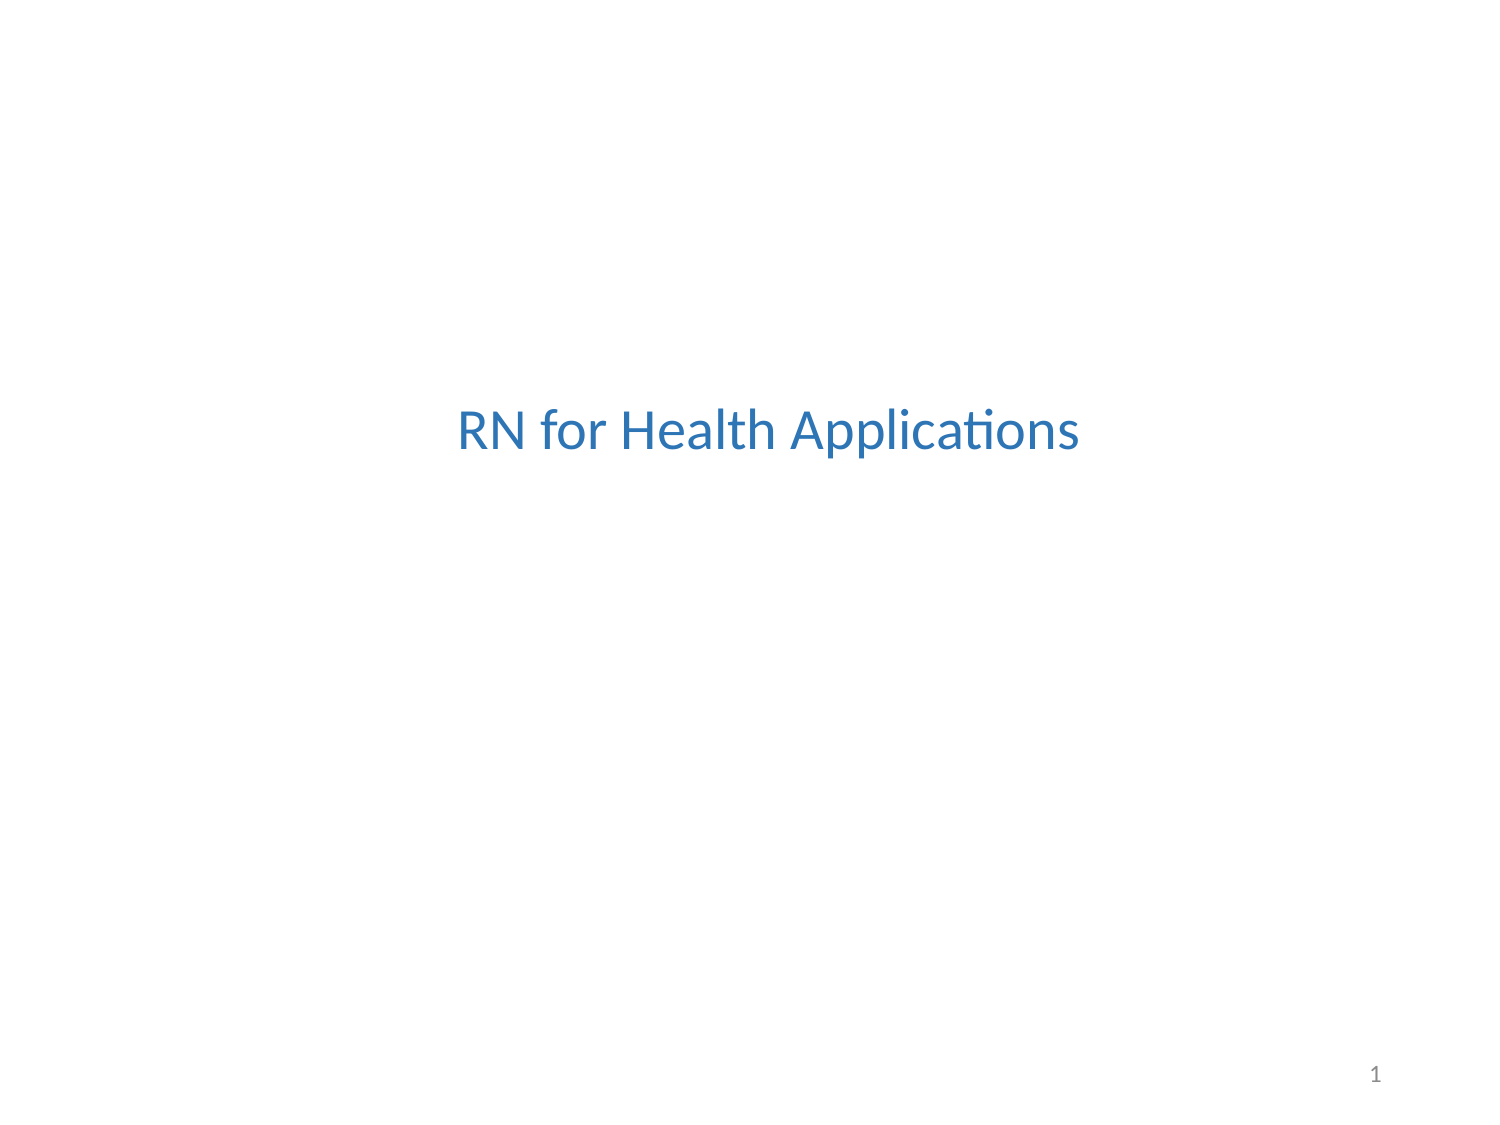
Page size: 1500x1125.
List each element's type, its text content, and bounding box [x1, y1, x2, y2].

slide_number 1 [1059, 1042, 1397, 1103]
title RN for Health Applications [442, 373, 1105, 488]
